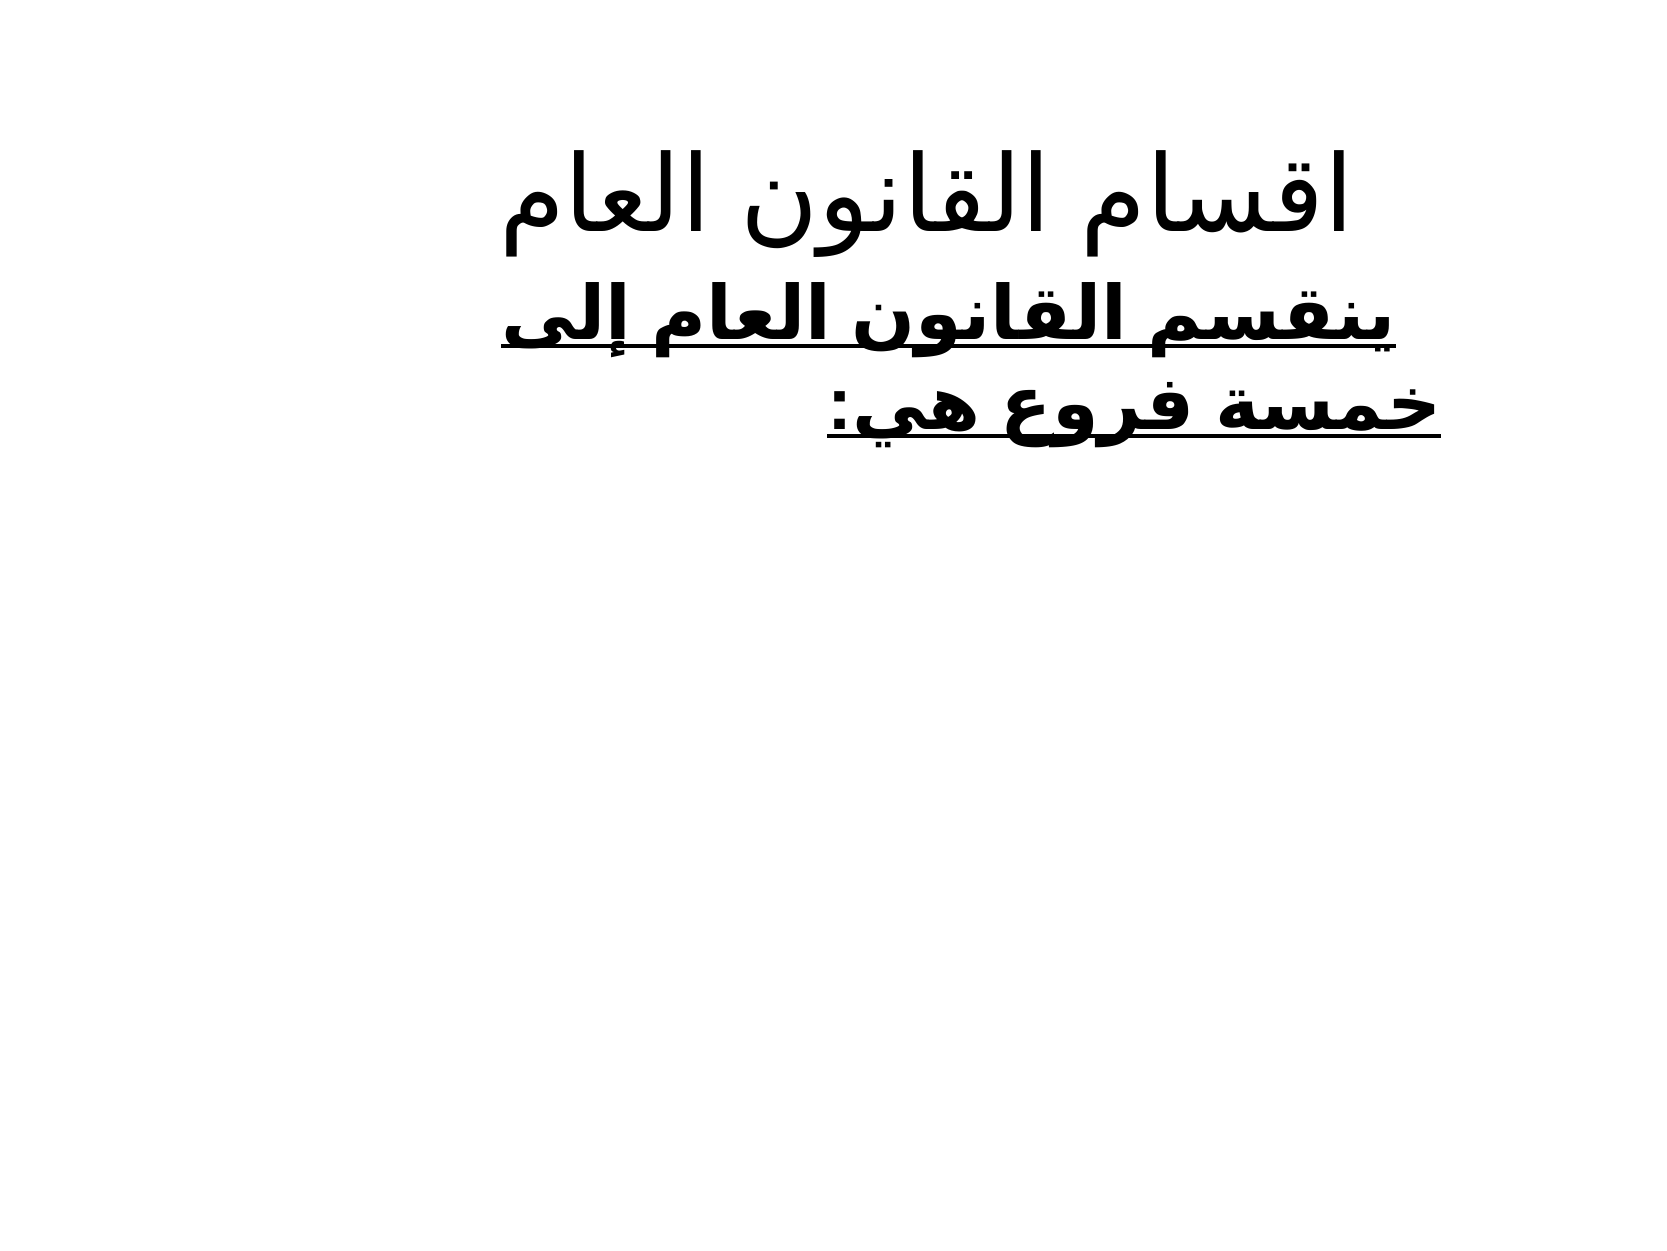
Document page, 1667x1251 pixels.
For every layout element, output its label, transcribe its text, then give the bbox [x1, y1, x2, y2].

title اقسام القانون العام [187, 54, 1667, 259]
list ينقسم القانون العام إلى خمسة فروع هي: [300, 258, 1448, 1204]
